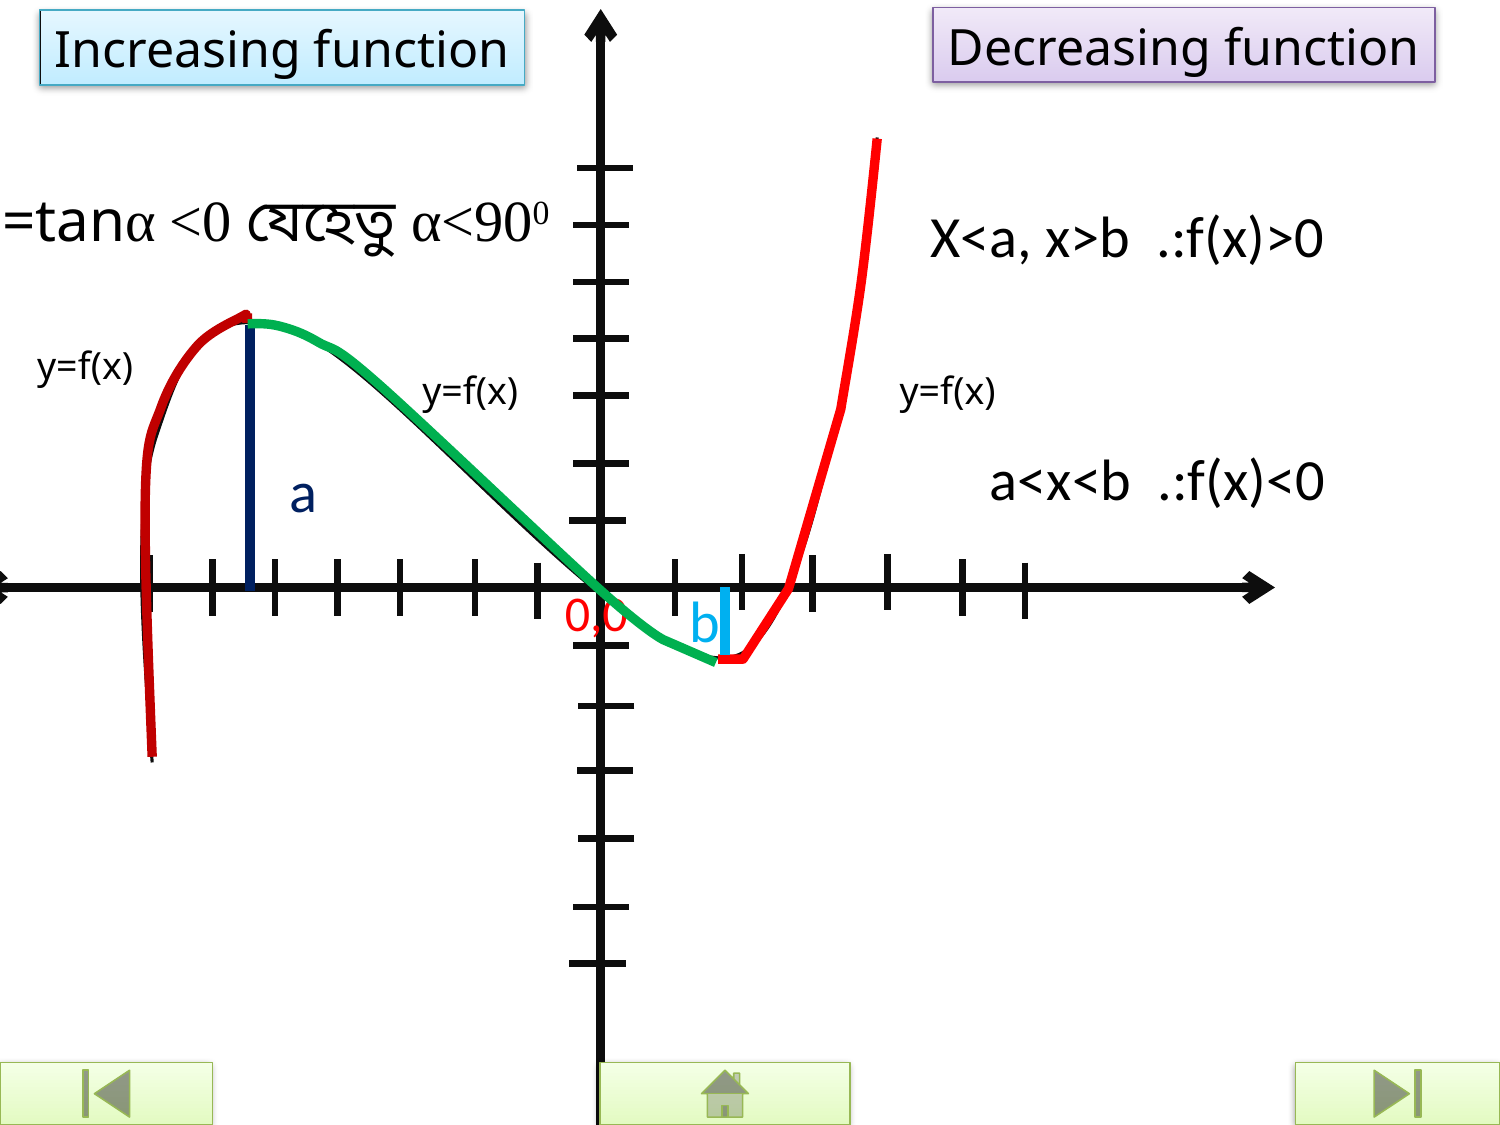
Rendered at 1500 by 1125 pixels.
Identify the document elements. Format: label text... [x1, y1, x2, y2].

text_box [1295, 1062, 1500, 1125]
text_box X<a, x>b .:f(x)>0 [1278, 191, 1402, 277]
text_box Decreasing function [1268, 7, 1436, 83]
text_box a<x<b .:f(x)<0 [1278, 434, 1461, 520]
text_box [0, 8, 1276, 1125]
